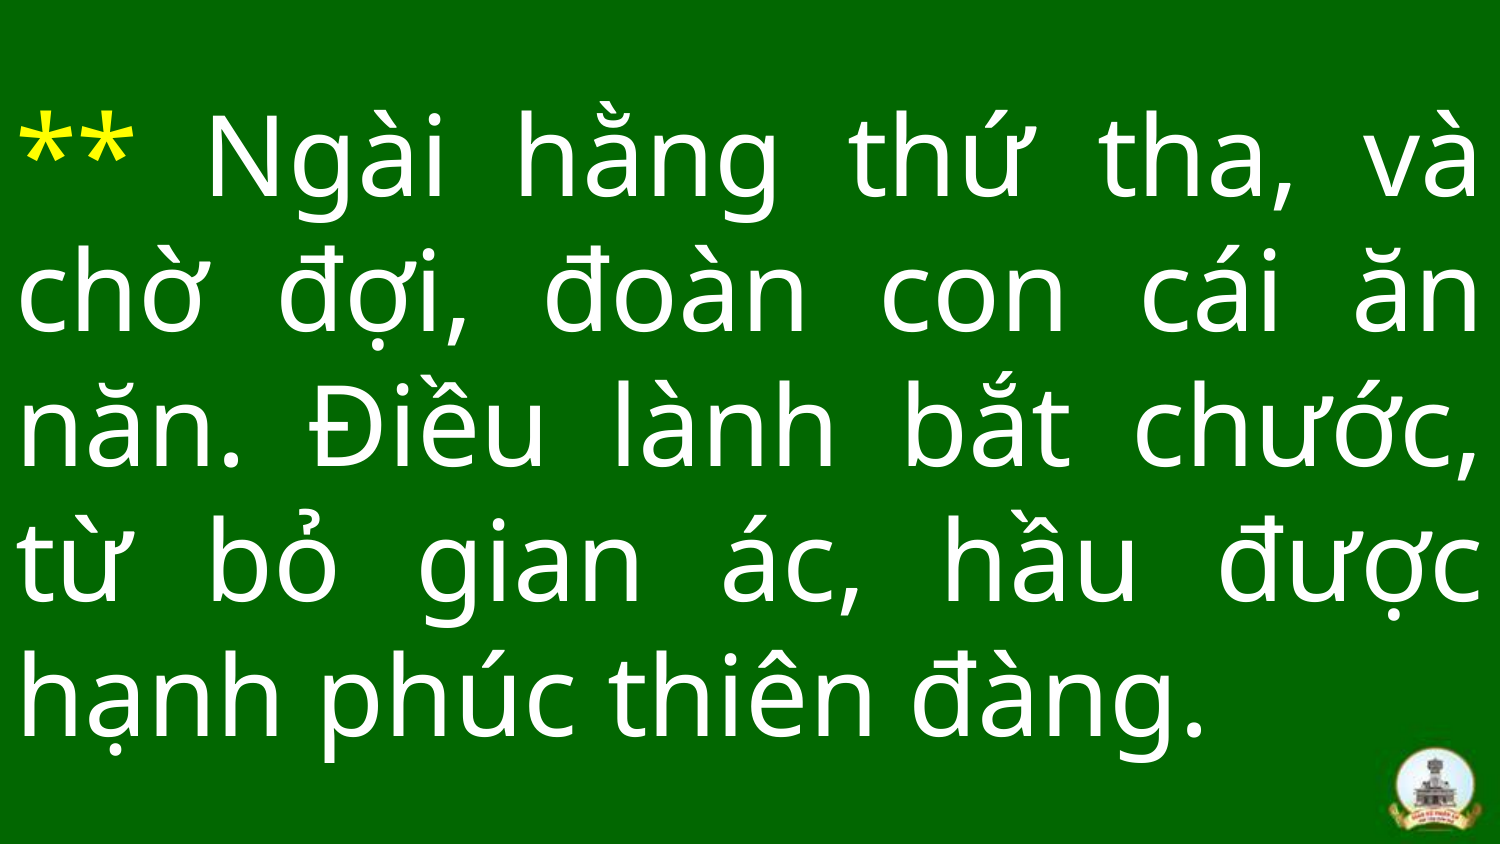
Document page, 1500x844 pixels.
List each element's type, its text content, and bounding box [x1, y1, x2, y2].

title ** Ngài hằng thứ tha, và chờ đợi, đoàn con cái ăn năn. Điều lành bắt chước, từ bỏ gian ác, hầu được hạnh phúc thiên đàng. [0, 0, 1500, 844]
